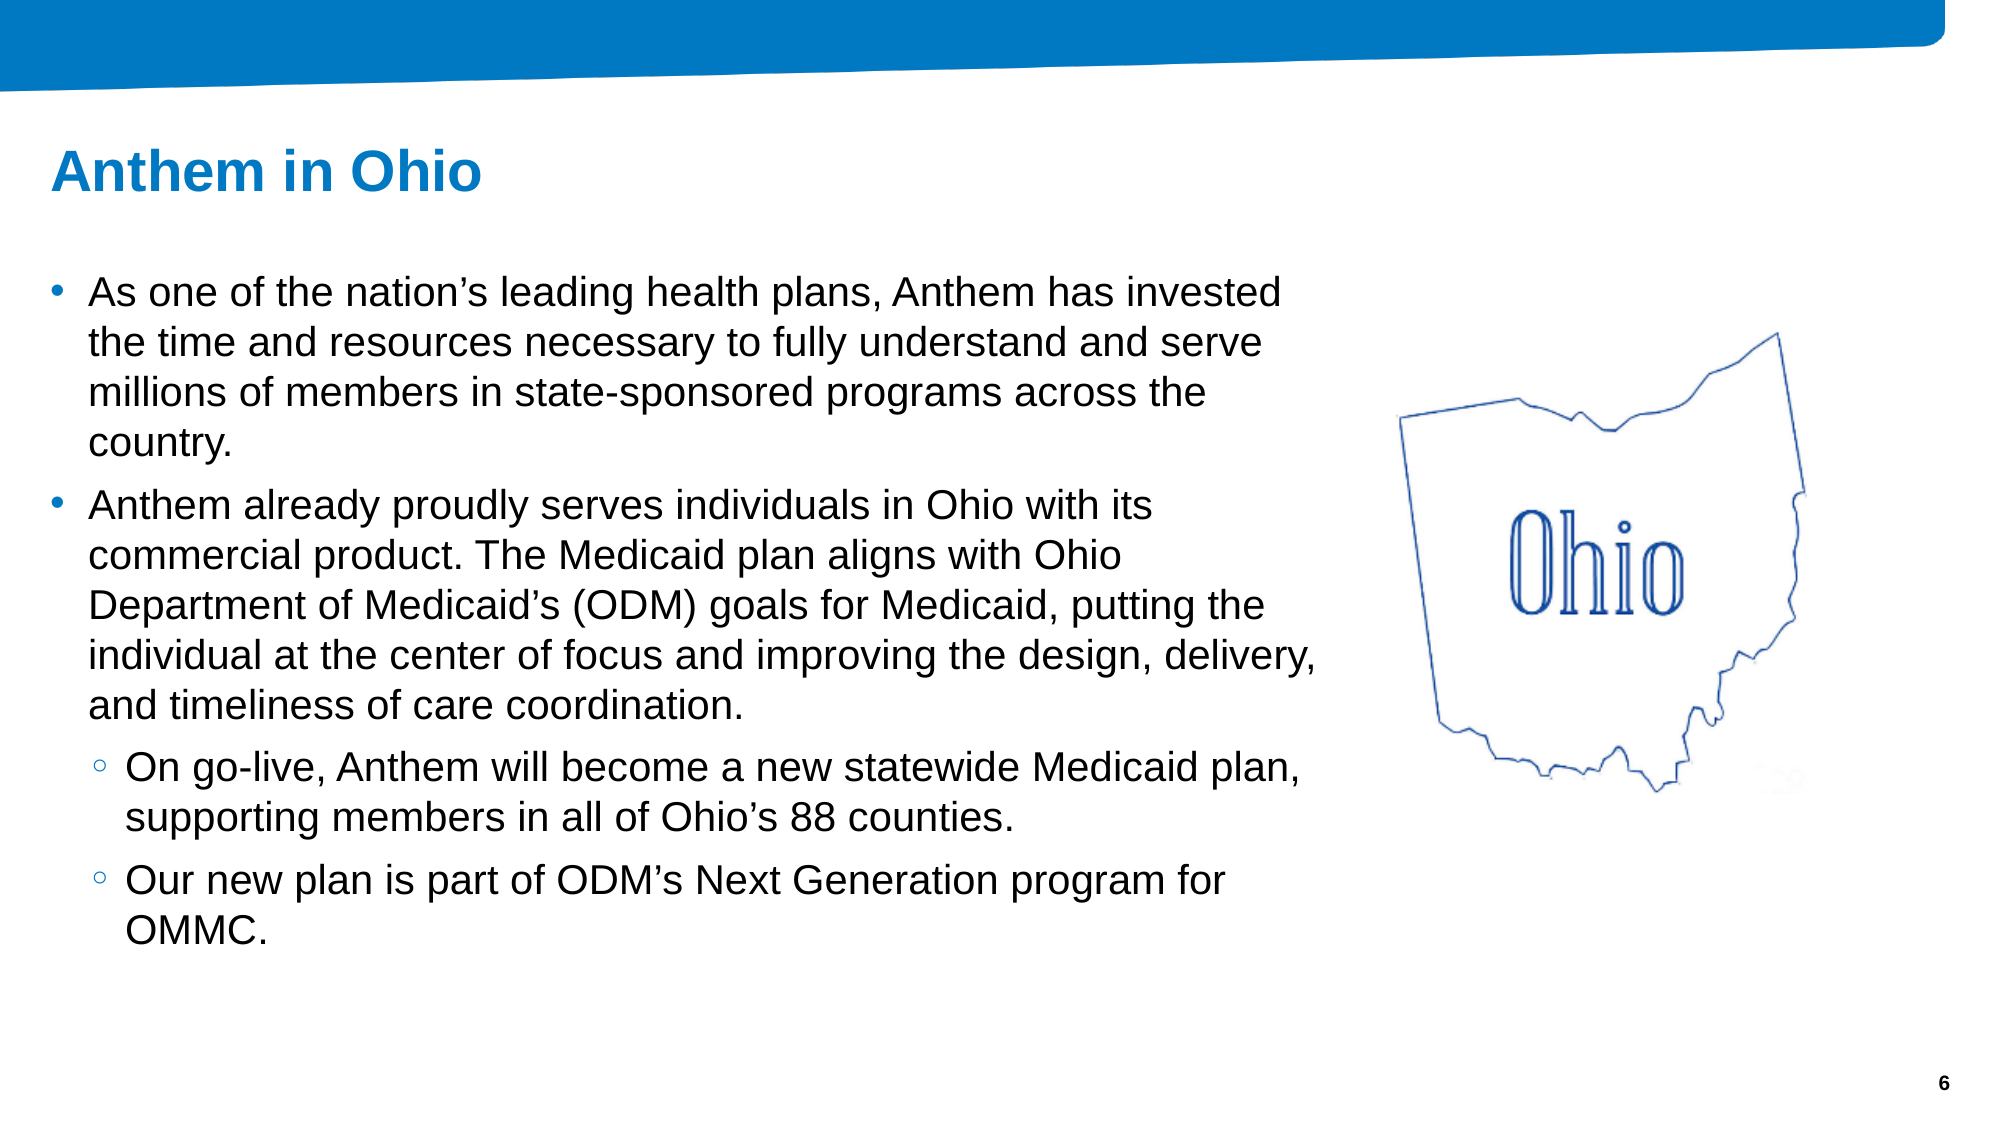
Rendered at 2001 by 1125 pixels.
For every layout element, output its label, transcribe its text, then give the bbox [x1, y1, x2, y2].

slide_number 6 [1850, 1065, 1950, 1096]
picture [0, 0, 1945, 92]
title Anthem in Ohio [50, 93, 1940, 244]
picture [1395, 331, 1807, 794]
list As one of the nation’s leading health plans, Anthem has invested the time and resources necessary to fully understand and serve millions of members in state-sponsored programs across the country. Anthem already proudly serves individuals in Ohio with its commercial product. The Medicaid plan aligns with Ohio Department of Medicaid’s (ODM) goals for Medicaid, putting the individual at the center of focus and improving the design, delivery, and timeliness of care coordination. On go-live, Anthem will become a new statewide Medicaid plan, supporting members in all of Ohio’s 88 counties. Our new plan is part of ODM’s Next Generation program for OMMC. [50, 264, 1318, 1021]
